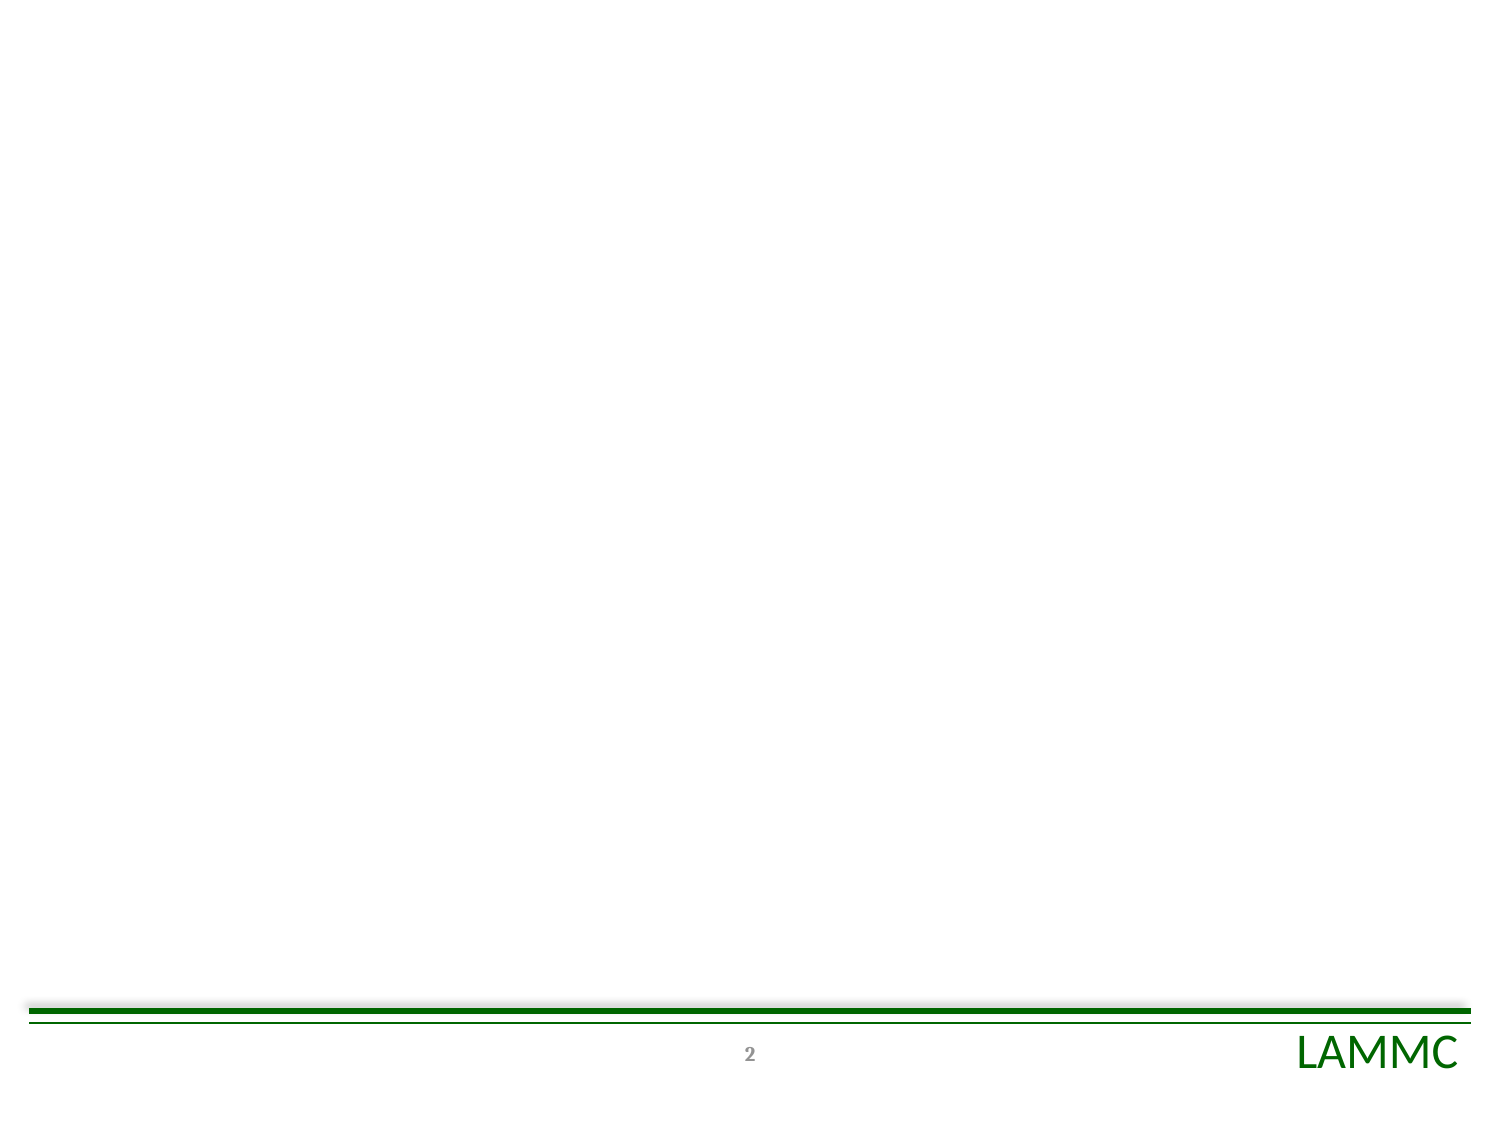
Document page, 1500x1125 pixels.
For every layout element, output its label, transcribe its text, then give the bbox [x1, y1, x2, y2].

slide_number 2 [575, 1023, 925, 1084]
